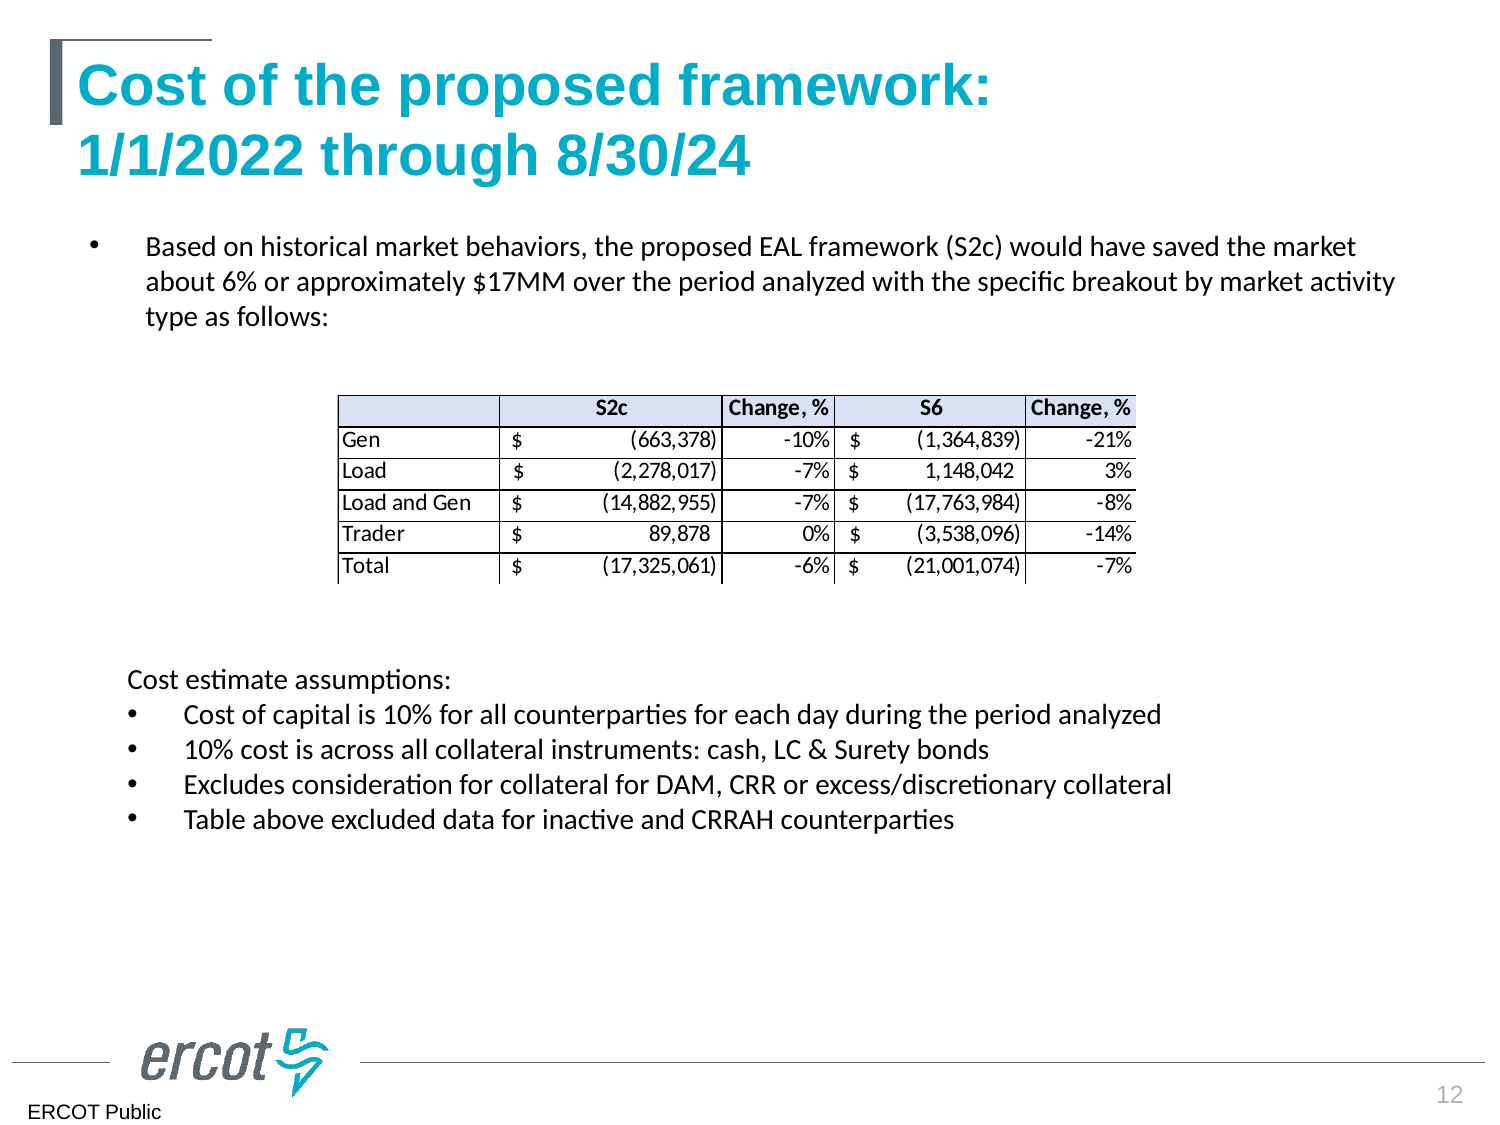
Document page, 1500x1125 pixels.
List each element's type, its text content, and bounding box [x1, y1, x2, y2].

picture [337, 394, 1138, 586]
slide_number 12 [1412, 1076, 1488, 1112]
title Cost of the proposed framework: 1/1/2022 through 8/30/24 [62, 39, 1450, 134]
text_box Cost estimate assumptions: Cost of capital is 10% for all counterparties for each day during the period analyzed 10% cost is across all collateral instruments: cash, LC & Surety bonds Excludes consideration for collateral for DAM, CRR or excess/discretionary collateral Table above excluded data for inactive and CRRAH counterparties [112, 653, 1464, 925]
picture [137, 1024, 332, 1100]
text_box Based on historical market behaviors, the proposed EAL framework (S2c) would have saved the market about 6% or approximately $17MM over the period analyzed with the specific breakout by market activity type as follows: [74, 219, 1426, 395]
